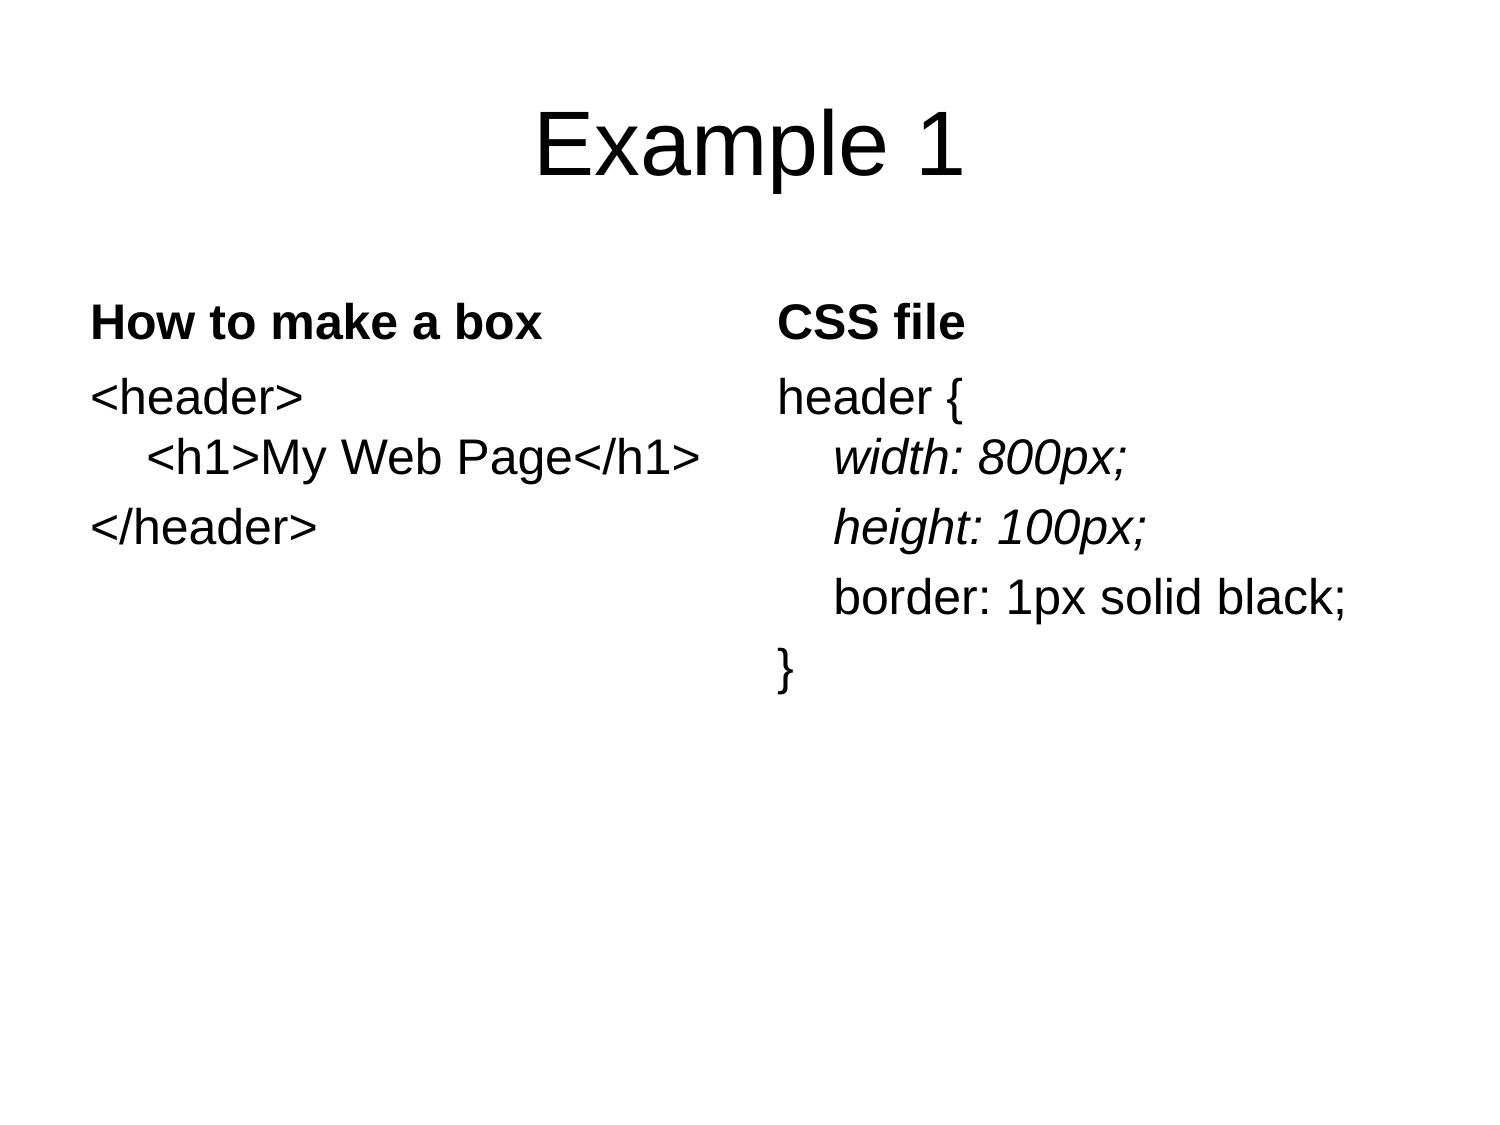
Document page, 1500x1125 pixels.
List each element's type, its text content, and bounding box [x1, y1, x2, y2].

list How to make a box [74, 251, 738, 356]
list header { width: 800px; height: 100px; border: 1px solid black; } [761, 356, 1426, 1006]
list <header> <h1>My Web Page</h1> </header> [74, 356, 738, 1006]
title Example 1 [74, 44, 1426, 233]
list CSS file [761, 251, 1426, 356]
